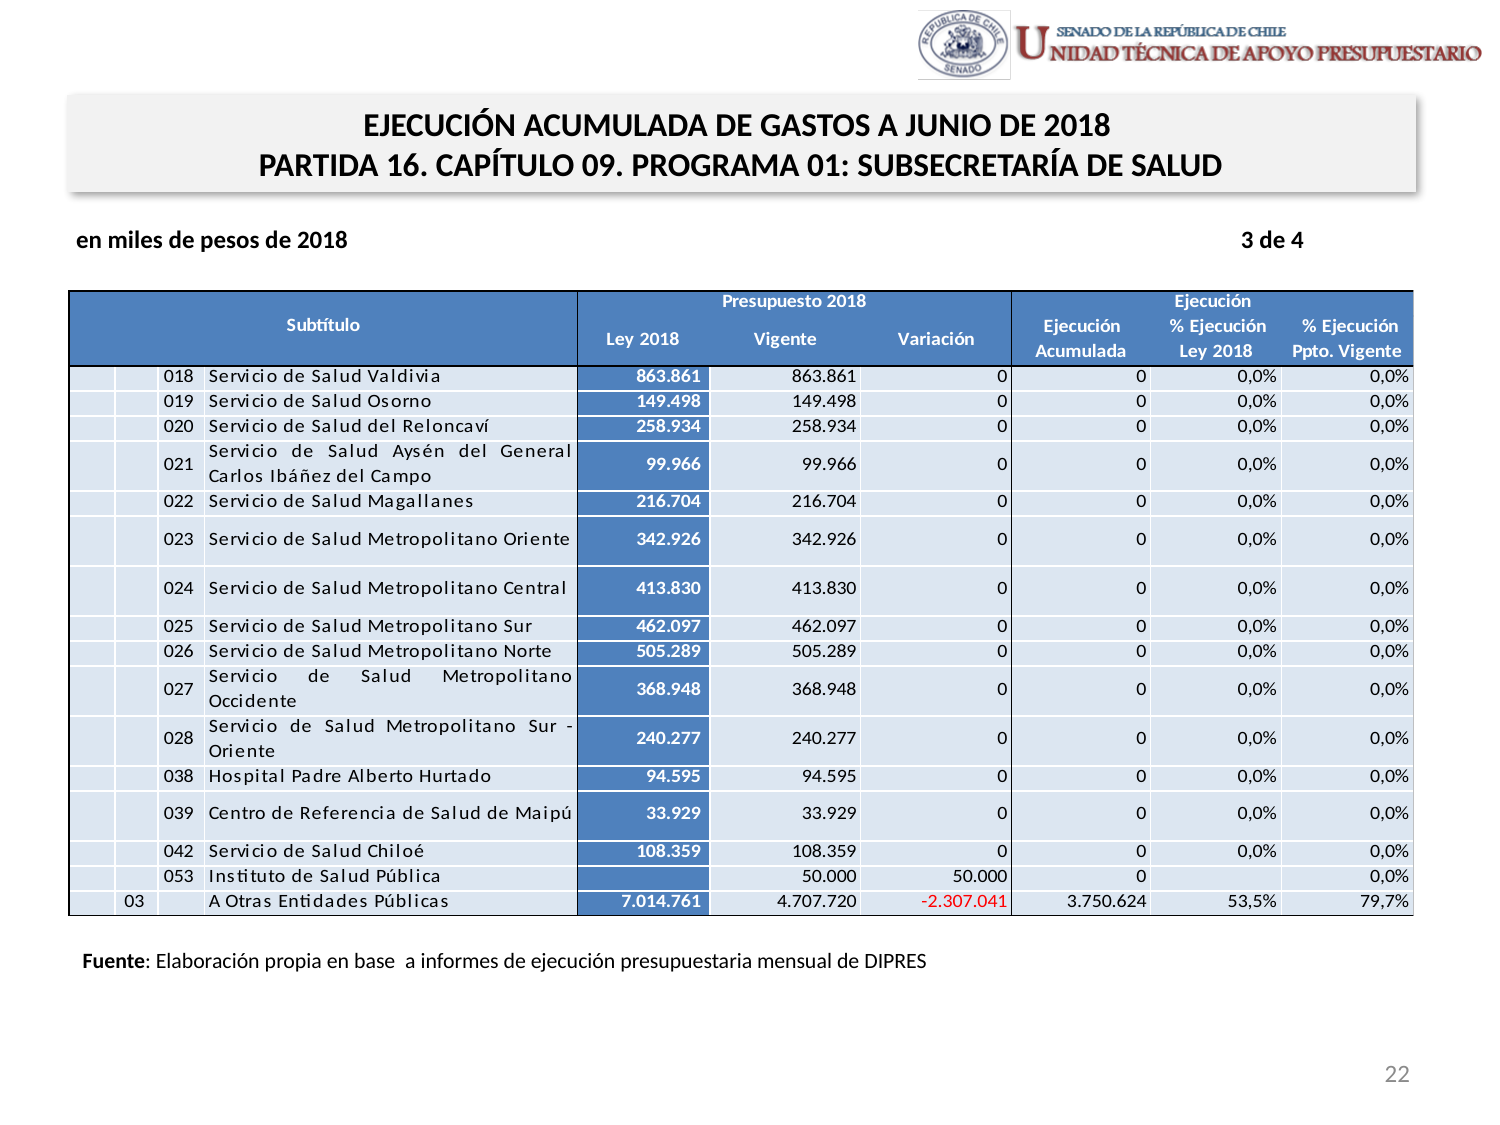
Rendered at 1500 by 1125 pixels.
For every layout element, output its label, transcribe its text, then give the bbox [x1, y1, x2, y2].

slide_number 22 [1074, 1042, 1425, 1103]
picture [918, 0, 1497, 113]
text_box en miles de pesos de 2018 3 de 4 [61, 216, 1412, 291]
text_box EJECUCIÓN ACUMULADA DE GASTOS A JUNIO DE 2018 PARTIDA 16. CAPÍTULO 09. PROGRAMA 01: SUBSECRETARÍA DE SALUD [67, 95, 1415, 192]
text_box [67, 289, 1416, 918]
text_box Fuente: Elaboración propia en base a informes de ejecución presupuestaria mensual de DIPRES [67, 939, 1447, 1000]
